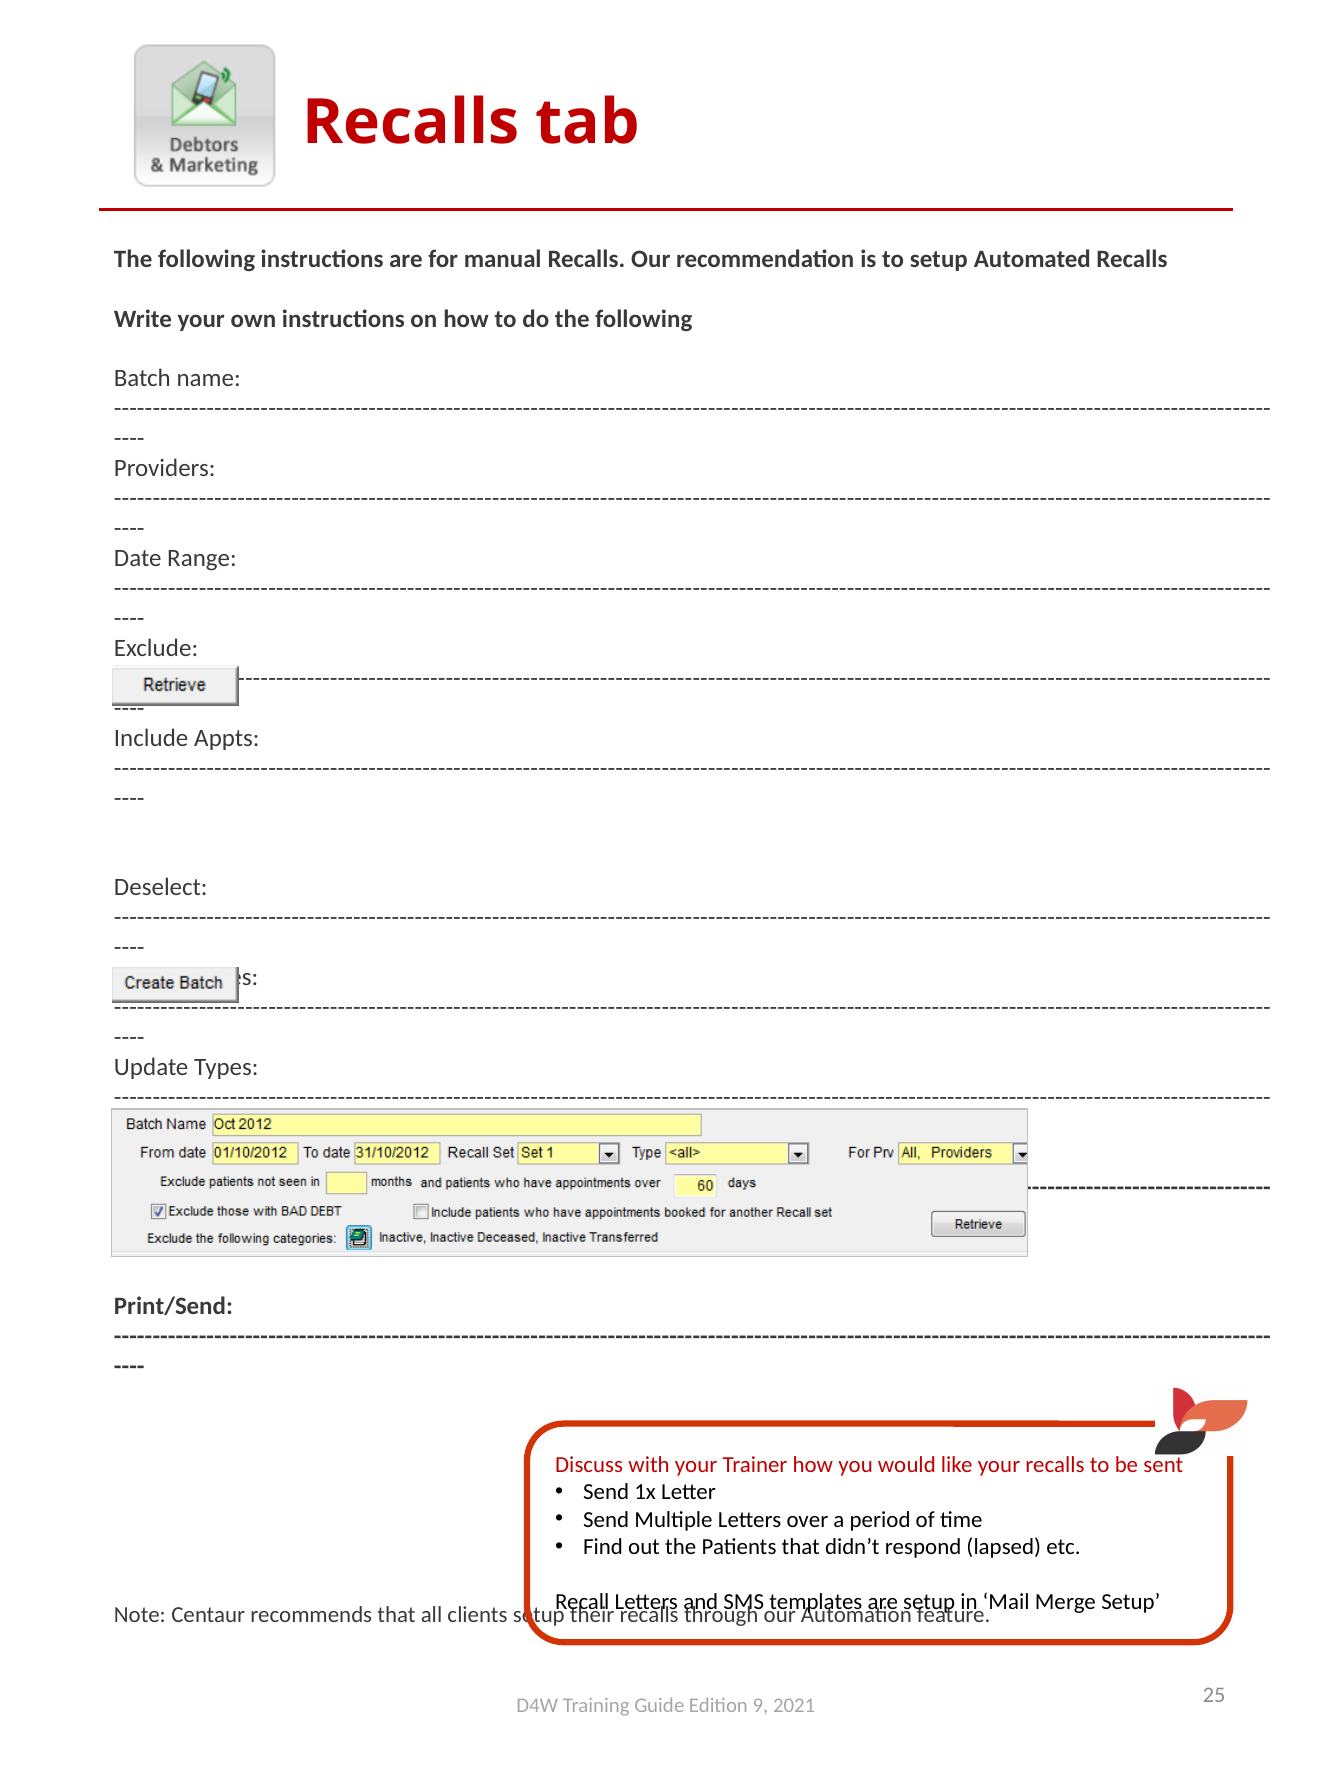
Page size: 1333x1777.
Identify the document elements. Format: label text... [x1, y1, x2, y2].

text_box [525, 1422, 1232, 1644]
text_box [112, 665, 1027, 1256]
footer D4W Training Guide Edition 9, 2021 [354, 1657, 978, 1752]
picture [131, 43, 279, 191]
text_box Recalls tab [287, 101, 864, 180]
text_box The following instructions are for manual Recalls. Our recommendation is to setup Automated Recalls Write your own instructions on how to do the following Batch name: ---------------------------------------------------------------------------------------------------------------------------------------------------------- Providers: ---------------------------------------------------------------------------------------------------------------------------------------------------------- Date Range: ---------------------------------------------------------------------------------------------------------------------------------------------------------- Exclude: ---------------------------------------------------------------------------------------------------------------------------------------------------------- Include Appts: ---------------------------------------------------------------------------------------------------------------------------------------------------------- Deselect: ---------------------------------------------------------------------------------------------------------------------------------------------------------- Update Dates: ---------------------------------------------------------------------------------------------------------------------------------------------------------- Update Types: ---------------------------------------------------------------------------------------------------------------------------------------------------------- Update Period: ---------------------------------------------------------------------------------------------------------------------------------------------------------- Print/Send: ---------------------------------------------------------------------------------------------------------------------------------------------------------- Note: Centaur recommends that all clients setup their recalls through our Automation feature. [98, 234, 1295, 1663]
text_box Discuss with your Trainer how you would like your recalls to be sent Send 1x Letter Send Multiple Letters over a period of time Find out the Patients that didn’t respond (lapsed) etc. Recall Letters and SMS templates are setup in ‘Mail Merge Setup’ [540, 1441, 1218, 1622]
picture [1155, 1385, 1248, 1456]
slide_number 25 [940, 1646, 1241, 1741]
